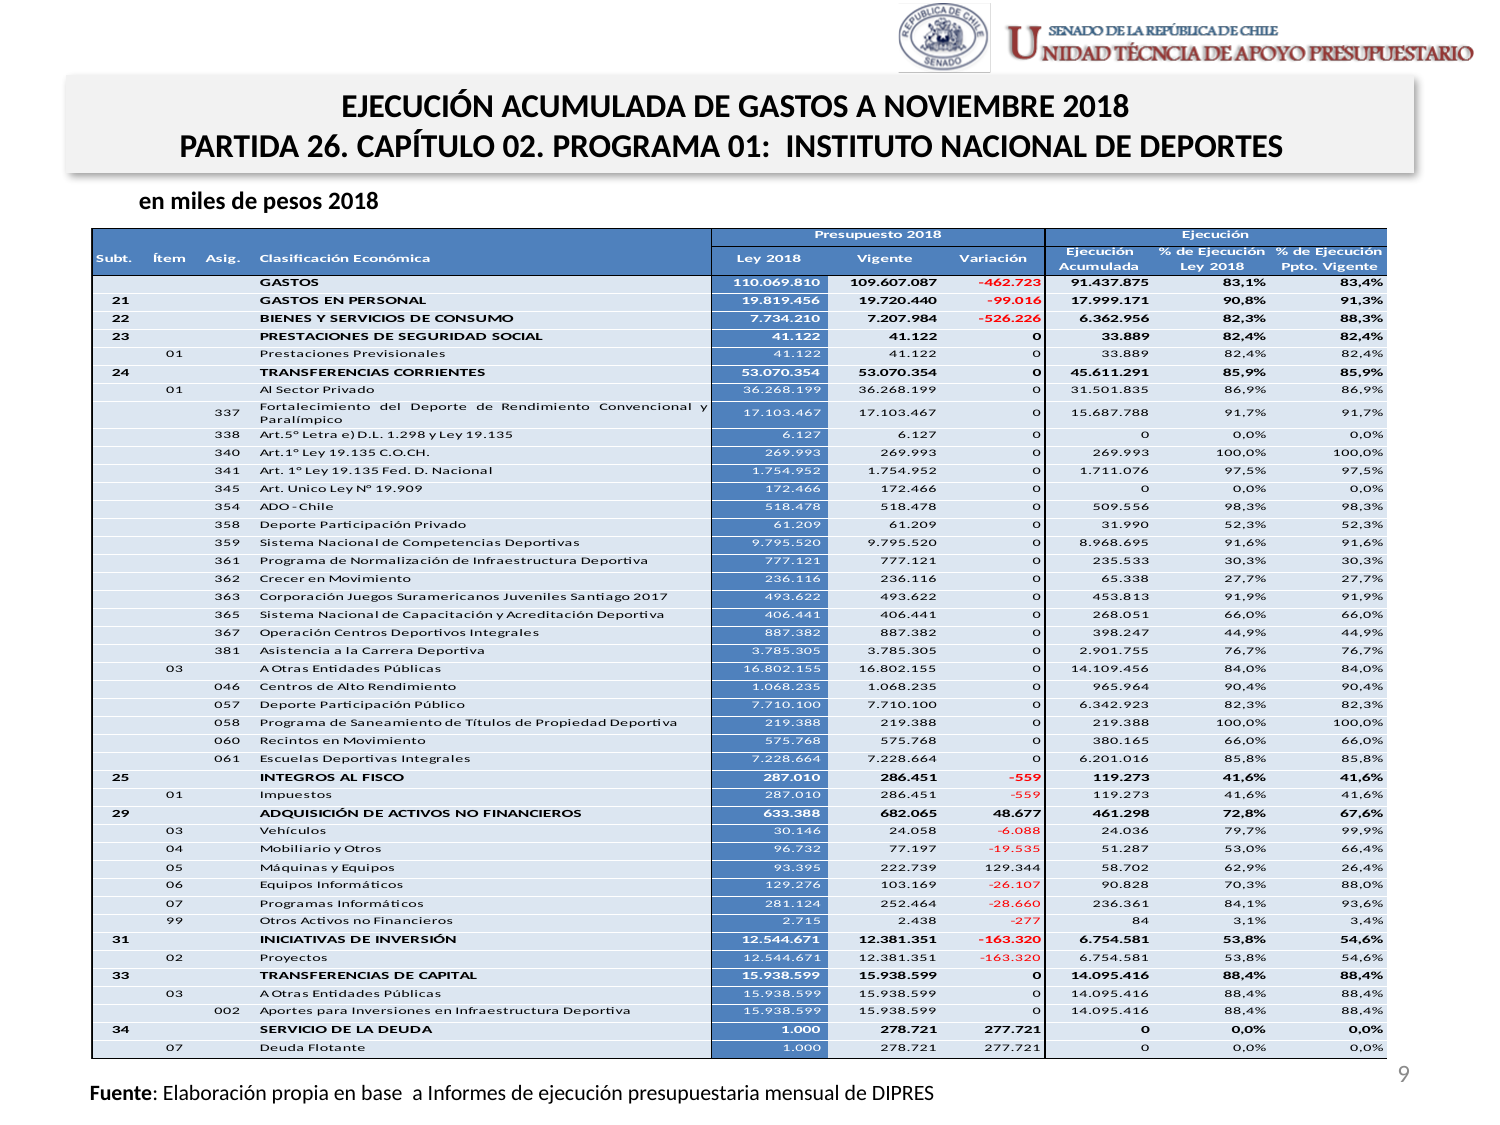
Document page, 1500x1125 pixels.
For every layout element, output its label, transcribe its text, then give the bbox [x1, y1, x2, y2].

footer Fuente: Elaboración propia en base a Informes de ejecución presupuestaria mensual de DIPRES [75, 1070, 1372, 1110]
slide_number 9 [1074, 1042, 1425, 1103]
text_box en miles de pesos 2018 [123, 177, 1414, 211]
picture [898, 0, 1500, 113]
picture [91, 227, 1389, 1060]
text_box EJECUCIÓN ACUMULADA DE GASTOS A NOVIEMBRE 2018 PARTIDA 26. CAPÍTULO 02. PROGRAMA 01: INSTITUTO NACIONAL DE DEPORTES [66, 76, 1414, 172]
